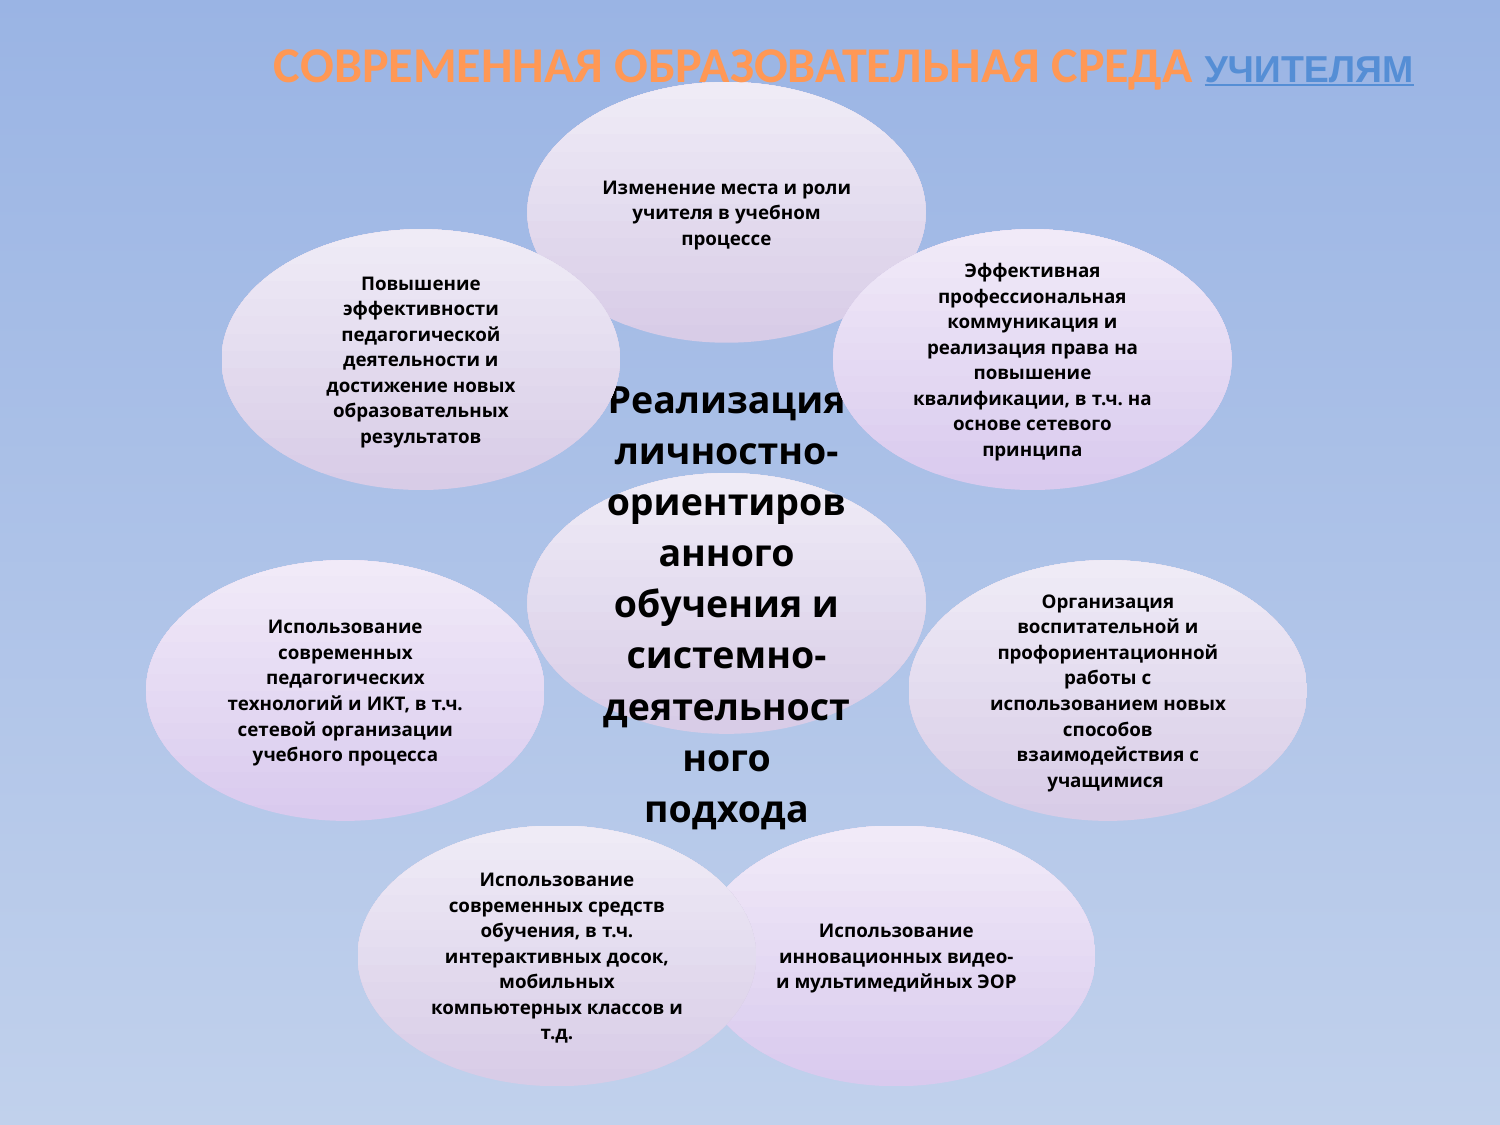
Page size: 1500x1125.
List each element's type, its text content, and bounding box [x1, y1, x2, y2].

text_box СОВРЕМЕННАЯ ОБРАЗОВАТЕЛЬНАЯ СРЕДА учителям [225, 24, 1463, 80]
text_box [0, 81, 1500, 1125]
